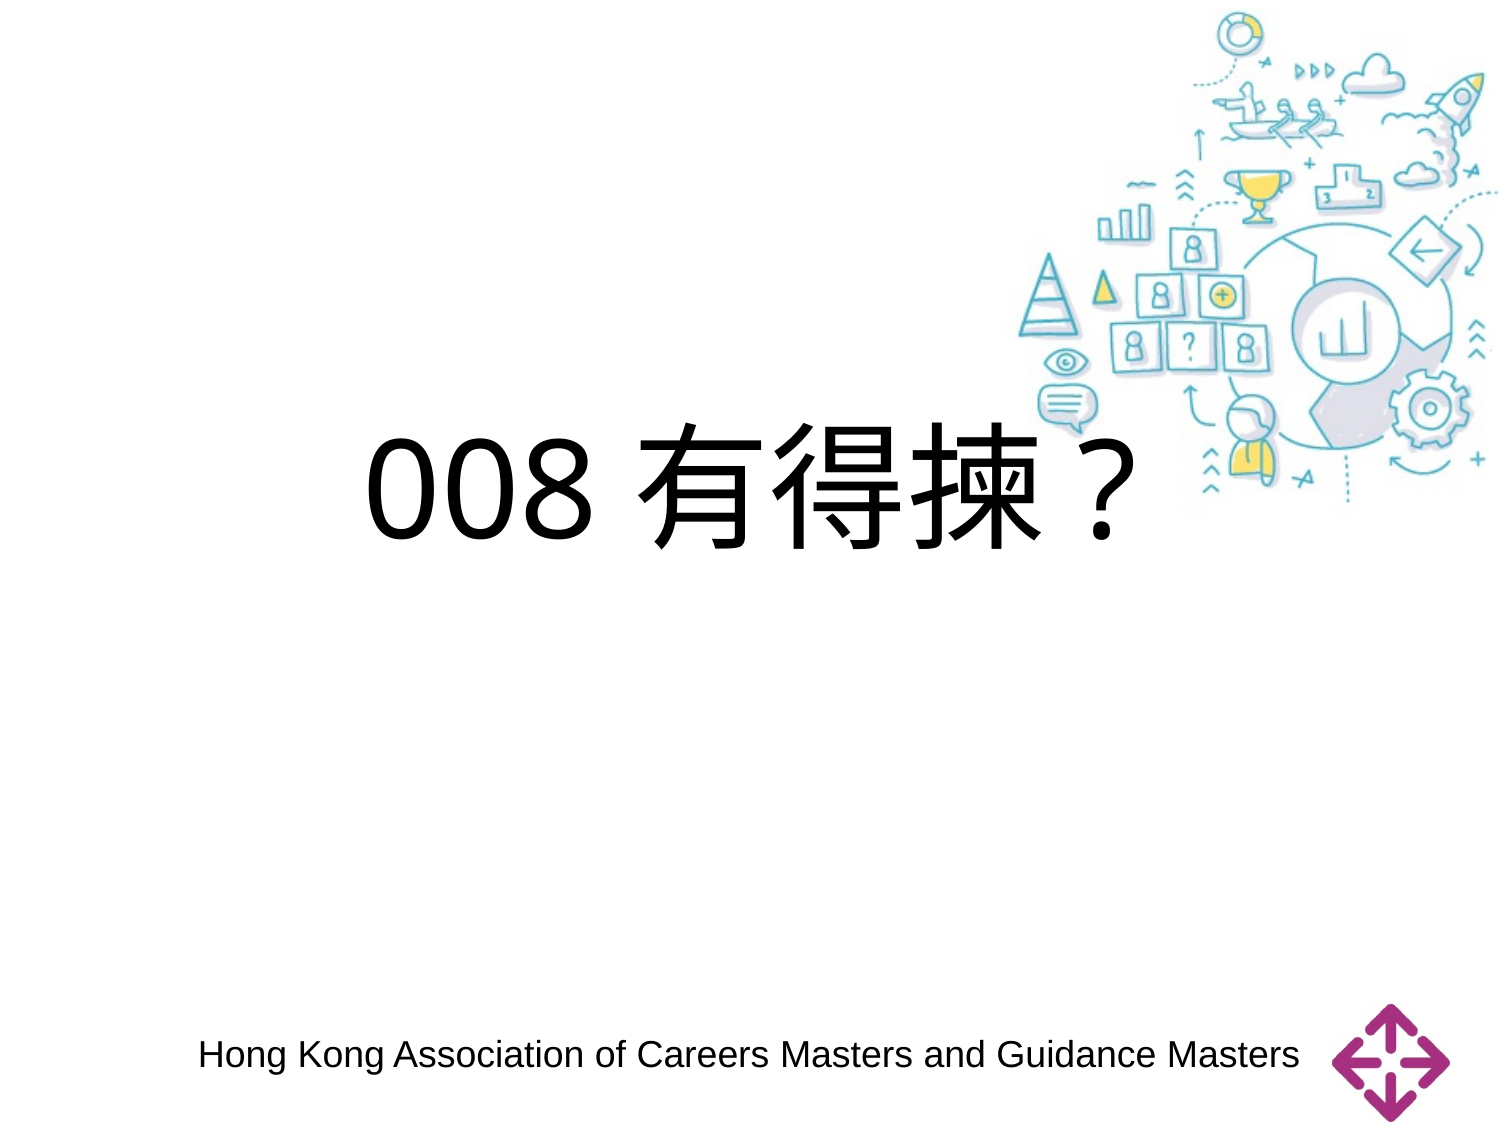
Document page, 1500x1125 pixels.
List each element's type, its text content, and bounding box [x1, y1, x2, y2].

picture [1003, 8, 1500, 517]
picture [1328, 1000, 1453, 1125]
title 008有得揀? [187, 184, 1313, 576]
